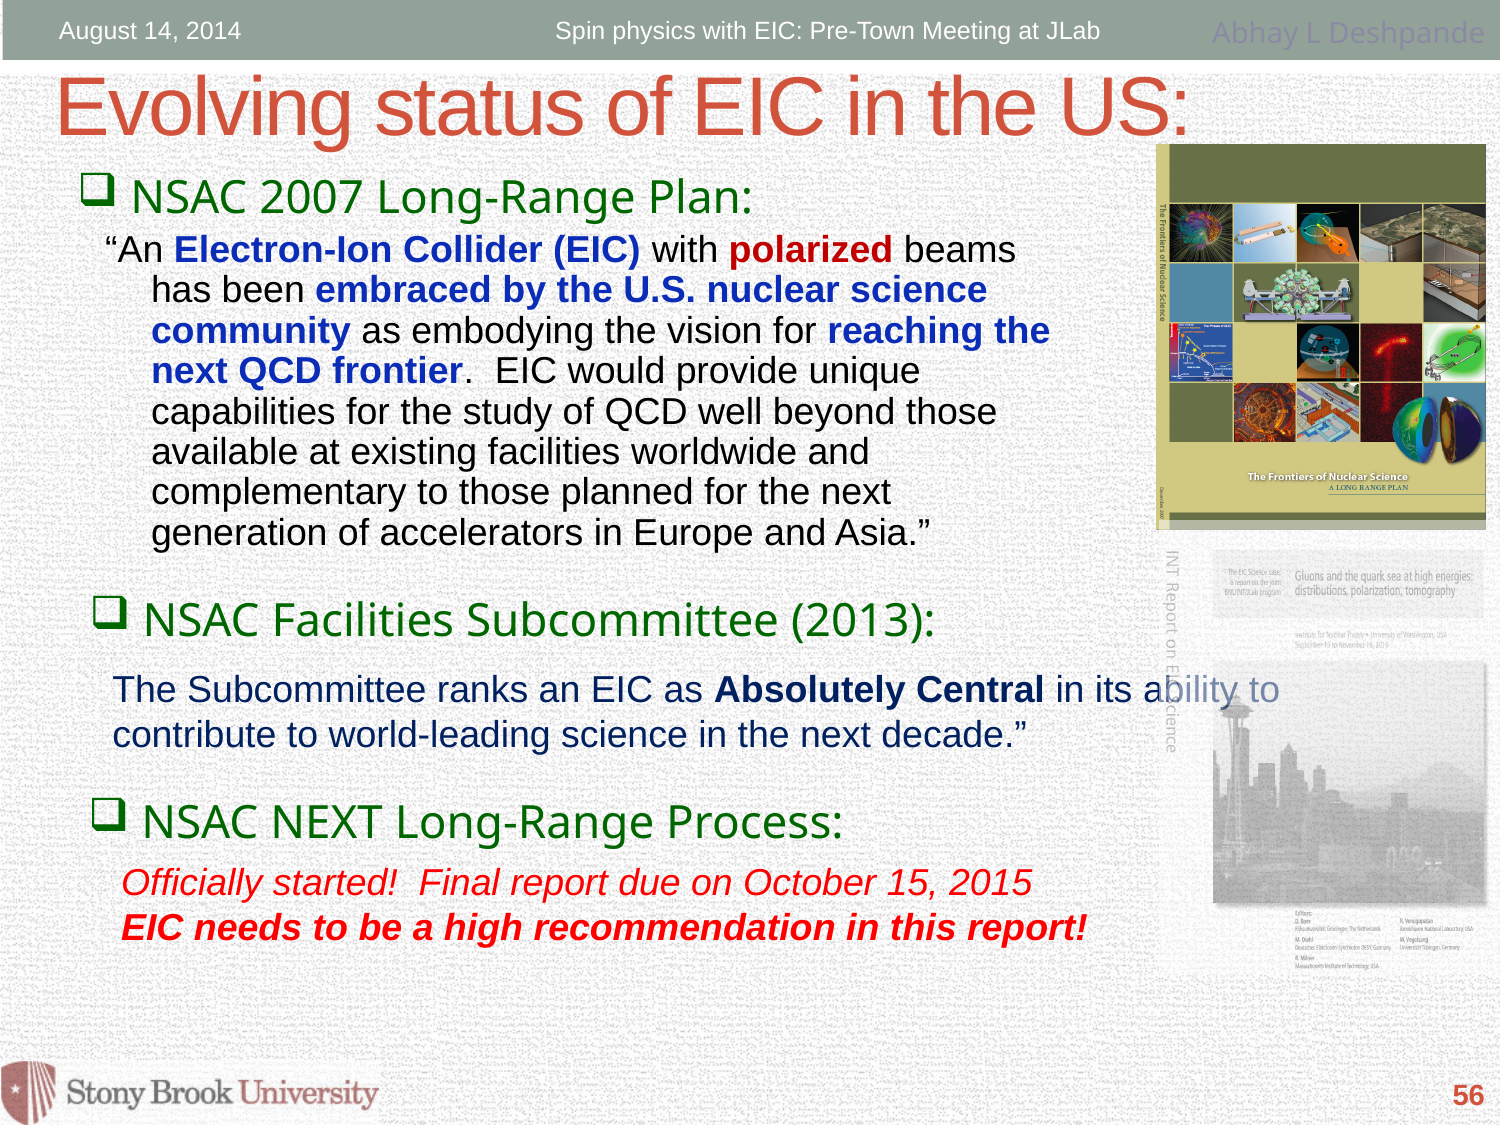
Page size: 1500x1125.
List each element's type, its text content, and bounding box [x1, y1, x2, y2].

text_box NSAC 2007 Long-Range Plan: [62, 207, 769, 231]
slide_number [43, 3, 365, 57]
footer Spin physics with EIC: Pre-Town Meeting at JLab [365, 3, 1124, 57]
slide_number 56 [1325, 1067, 1500, 1121]
text_box Officially started! Final report due on October 15, 2015 EIC needs to be a high recommendation in this report! [105, 850, 1104, 956]
picture [1156, 144, 1500, 975]
text_box The Subcommittee ranks an EIC as Absolutely Central in its ability to contribute to world-leading science in the next decade.” [97, 657, 1156, 763]
text_box NSAC Facilities Subcommittee (2013): [74, 583, 952, 654]
text_box “An Electron-Ion Collider (EIC) with polarized beams has been embraced by the U.S. nuclear science community as embodying the vision for reaching the next QCD frontier. EIC would provide unique capabilities for the study of QCD well beyond those available at existing facilities worldwide and complementary to those planned for the next generation of accelerators in Europe and Asia.” [79, 222, 1074, 562]
title Evolving status of EIC in the US: [39, 44, 1466, 207]
text_box NSAC NEXT Long-Range Process: [73, 785, 860, 856]
